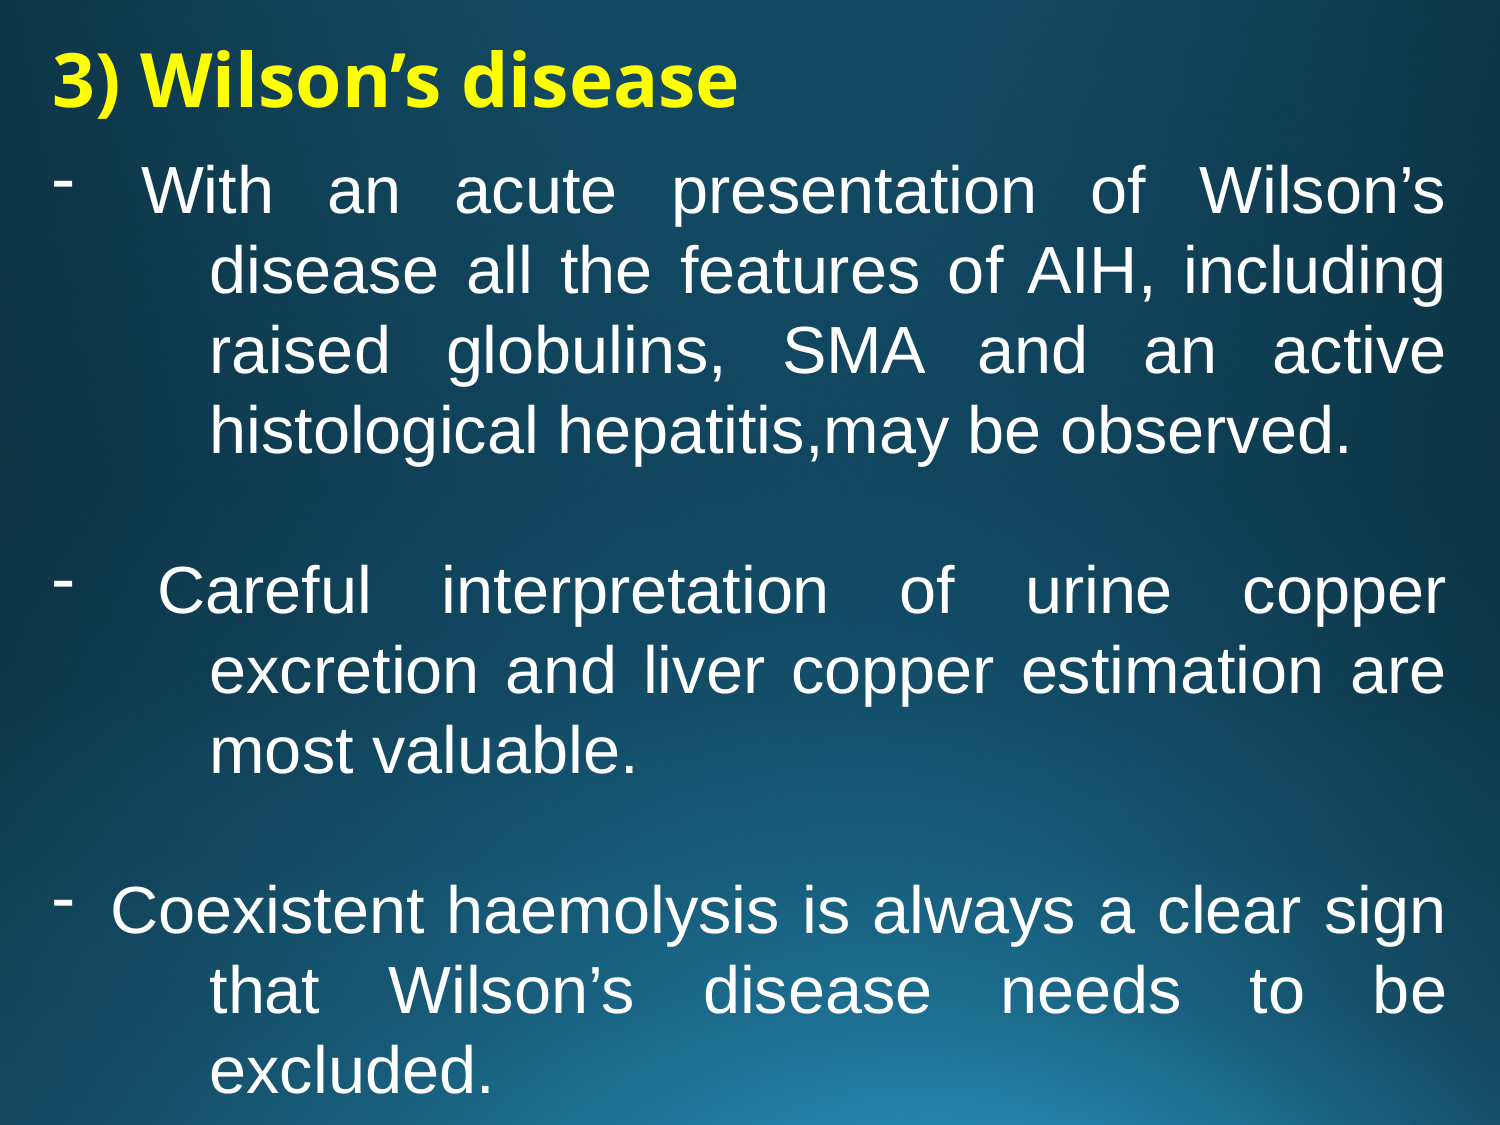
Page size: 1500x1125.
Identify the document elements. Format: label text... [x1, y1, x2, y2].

text_box 3) Wilson’s disease With an acute presentation of Wilson’s disease all the features of AIH, including raised globulins, SMA and an active histological hepatitis,may be observed. Careful interpretation of urine copper excretion and liver copper estimation are most valuable. Coexistent haemolysis is always a clear sign that Wilson’s disease needs to be excluded. [37, 24, 1463, 1115]
picture [0, 0, 1500, 1125]
